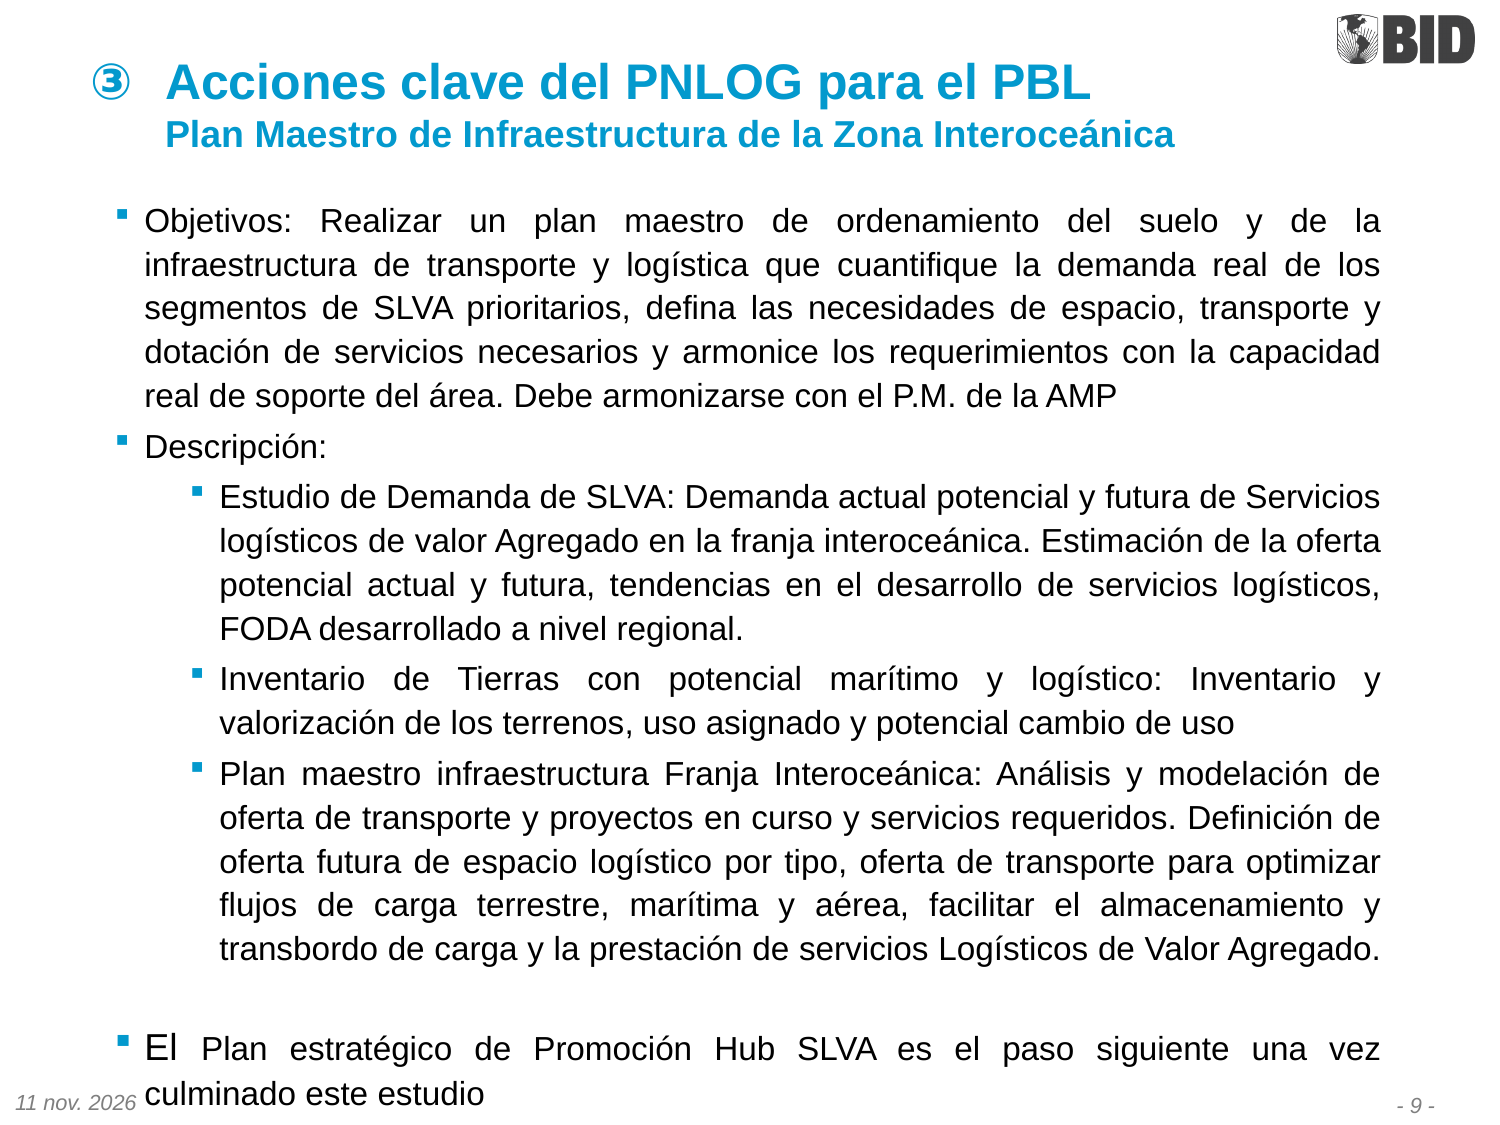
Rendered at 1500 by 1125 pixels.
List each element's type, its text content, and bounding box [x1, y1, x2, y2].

picture [1413, 14, 1475, 64]
title Acciones clave del PNLOG para el PBL Plan Maestro de Infraestructura de la Zona Interoceánica [75, 0, 1413, 205]
text_box Objetivos: Realizar un plan maestro de ordenamiento del suelo y de la infraestructura de transporte y logística que cuantifique la demanda real de los segmentos de SLVA prioritarios, defina las necesidades de espacio, transporte y dotación de servicios necesarios y armonice los requerimientos con la capacidad real de soporte del área. Debe armonizarse con el P.M. de la AMP Descripción: Estudio de Demanda de SLVA: Demanda actual potencial y futura de Servicios logísticos de valor Agregado en la franja interoceánica. Estimación de la oferta potencial actual y futura, tendencias en el desarrollo de servicios logísticos, FODA desarrollado a nivel regional. Inventario de Tierras con potencial marítimo y logístico: Inventario y valorización de los terrenos, uso asignado y potencial cambio de uso Plan maestro infraestructura Franja Interoceánica: Análisis y modelación de oferta de transporte y proyectos en curso y servicios requeridos. Definición de oferta futura de espacio logístico por tipo, oferta de transporte para optimizar flujos de carga terrestre, marítima y aérea, facilitar el almacenamiento y transbordo de carga y la prestación de servicios Logísticos de Valor Agregado. El Plan estratégico de Promoción Hub SLVA es el paso siguiente una vez culminado este estudio [99, 187, 1398, 1120]
slide_number - 9 - [1312, 1084, 1451, 1125]
slide_number 02-15 [0, 1080, 163, 1125]
